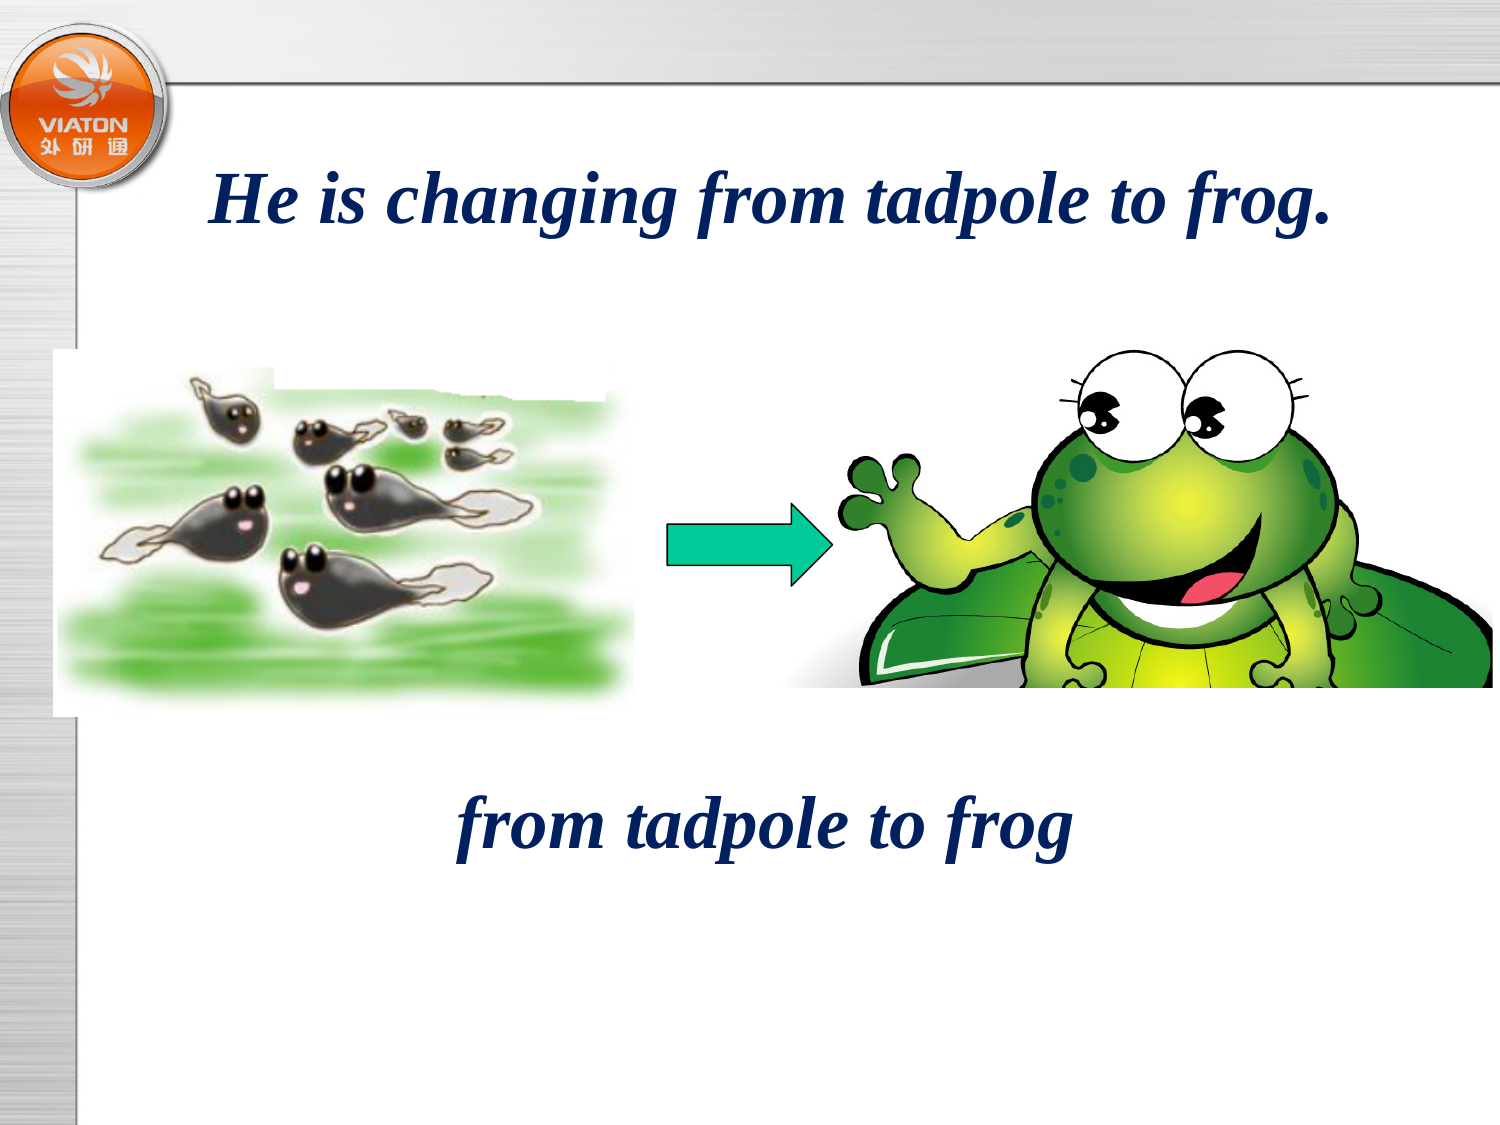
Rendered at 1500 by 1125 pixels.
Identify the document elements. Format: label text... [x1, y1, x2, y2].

text_box He is changing from tadpole to frog. [193, 140, 1350, 246]
text_box [667, 524, 697, 566]
text_box from tadpole to frog [441, 766, 1090, 871]
picture [0, 0, 1500, 1125]
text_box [52, 349, 644, 717]
